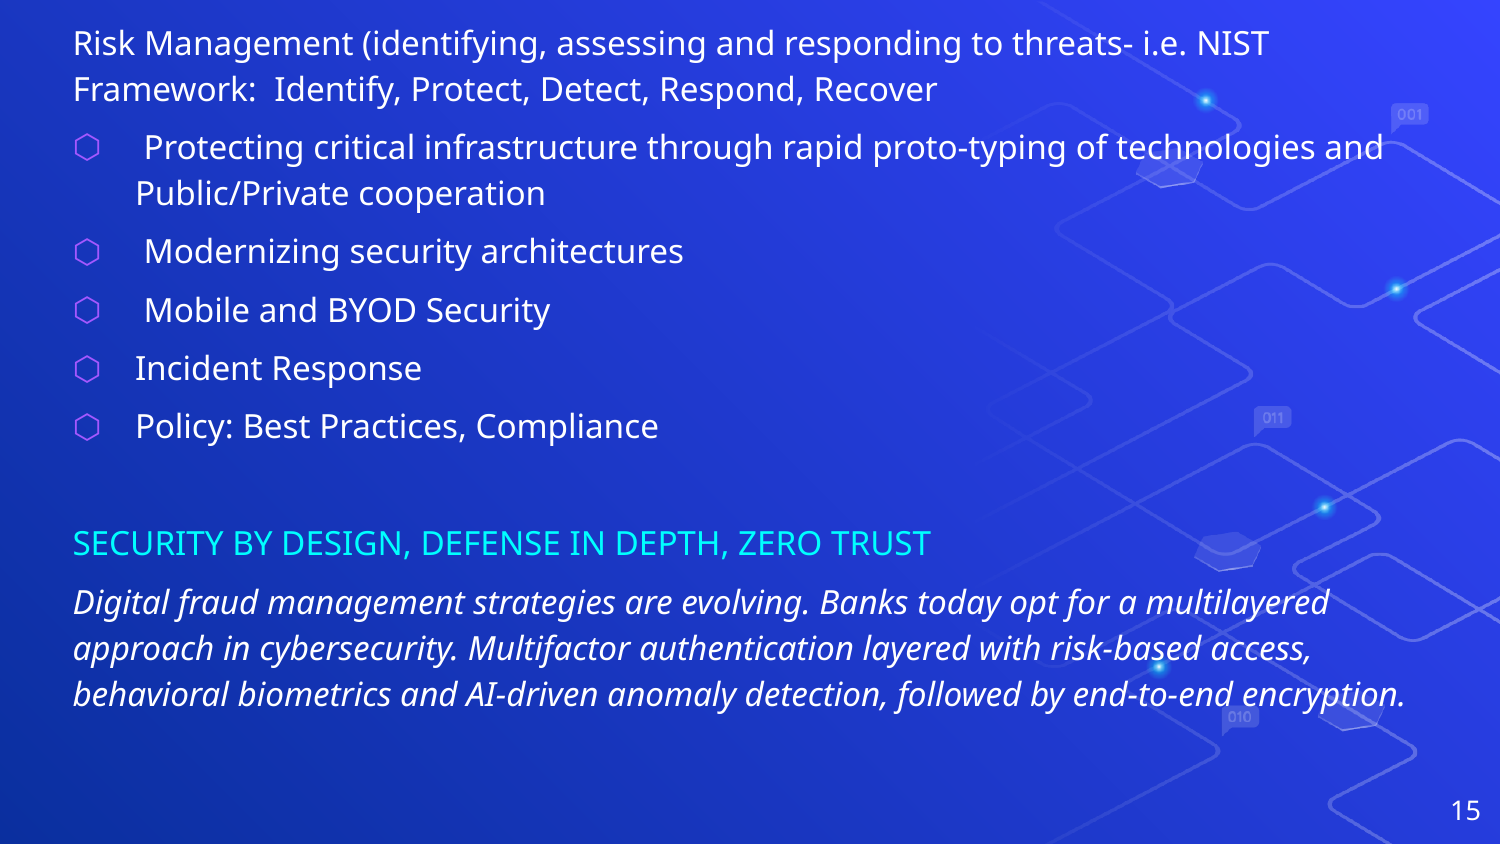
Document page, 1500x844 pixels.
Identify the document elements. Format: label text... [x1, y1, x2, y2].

list Risk Management (identifying, assessing and responding to threats- i.e. NIST Framework: Identify, Protect, Detect, Respond, Recover Protecting critical infrastructure through rapid proto-typing of technologies and Public/Private cooperation Modernizing security architectures Mobile and BYOD Security Incident Response Policy: Best Practices, Compliance SECURITY BY DESIGN, DEFENSE IN DEPTH, ZERO TRUST Digital fraud management strategies are evolving. Banks today opt for a multilayered approach in cybersecurity. Multifactor authentication layered with risk-based access, behavioral biometrics and AI-driven anomaly detection, followed by end-to-end encryption. [60, 15, 1437, 522]
slide_number 15 [1391, 779, 1482, 844]
picture [0, 0, 1500, 844]
